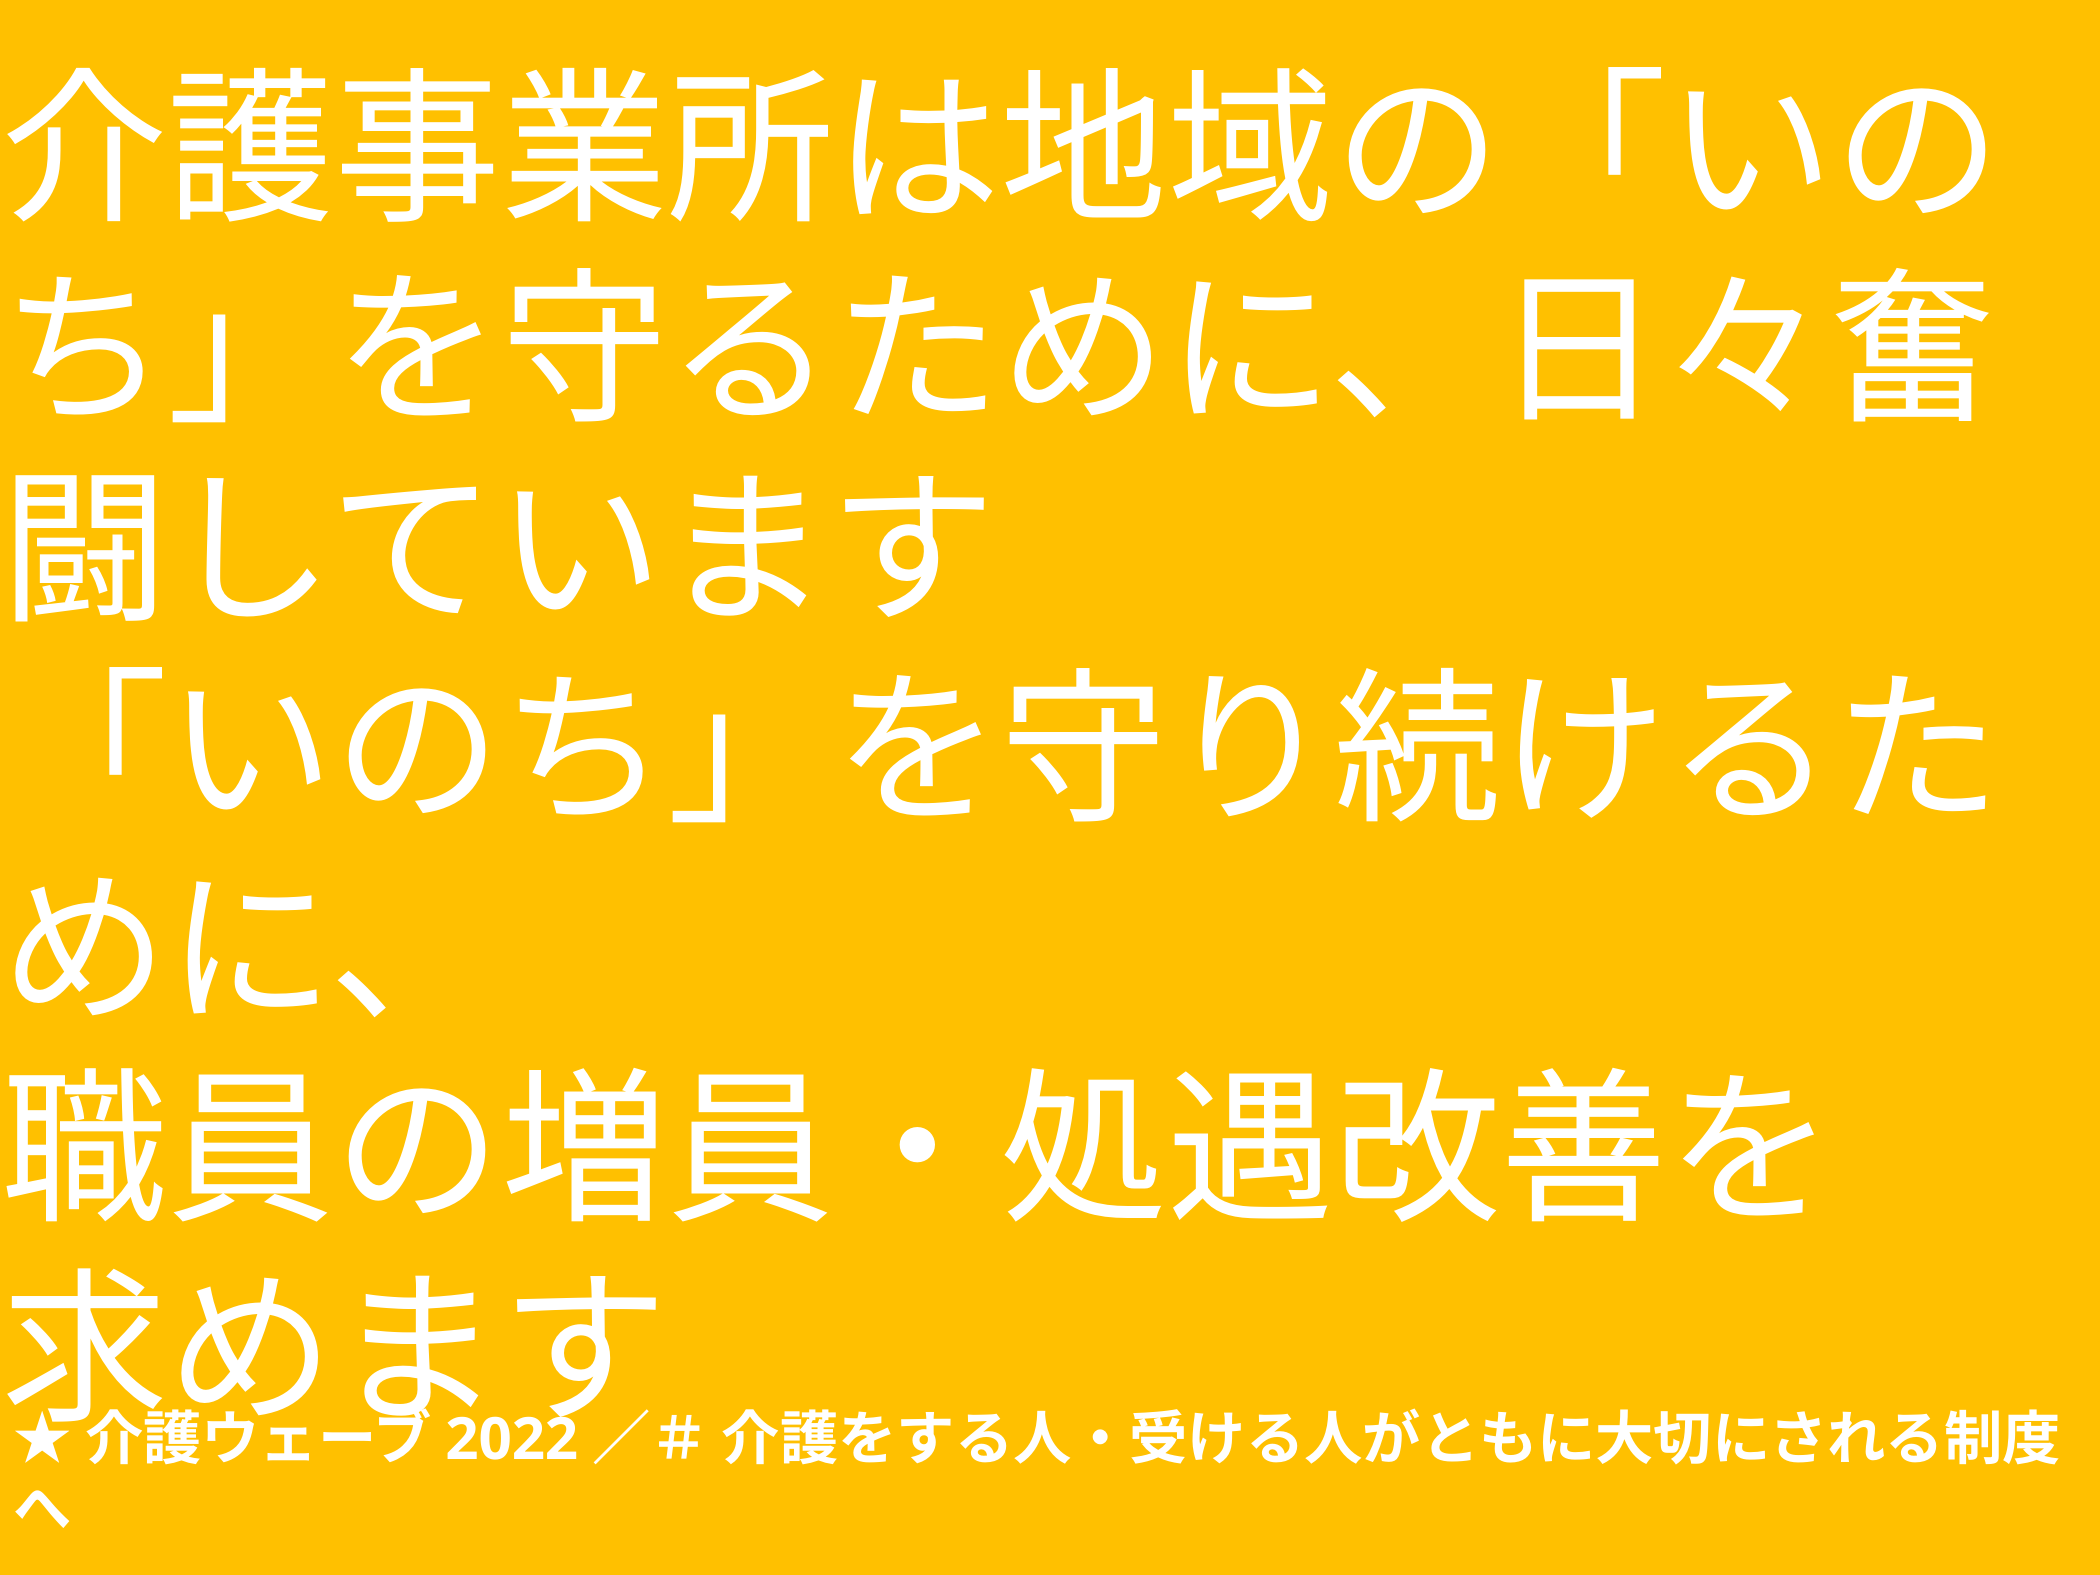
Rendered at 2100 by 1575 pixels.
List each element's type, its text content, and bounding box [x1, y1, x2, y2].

text_box ★介護ウェーブ2022／＃ 介護をする人・受ける人がともに大切にされる制度へ [0, 1393, 2100, 1549]
text_box 介護事業所は地域の「いのち」を守るために、日々奮闘しています 「いのち」を守り続けるために、 職員の増員・処遇改善を 求めます [0, 51, 2100, 1393]
